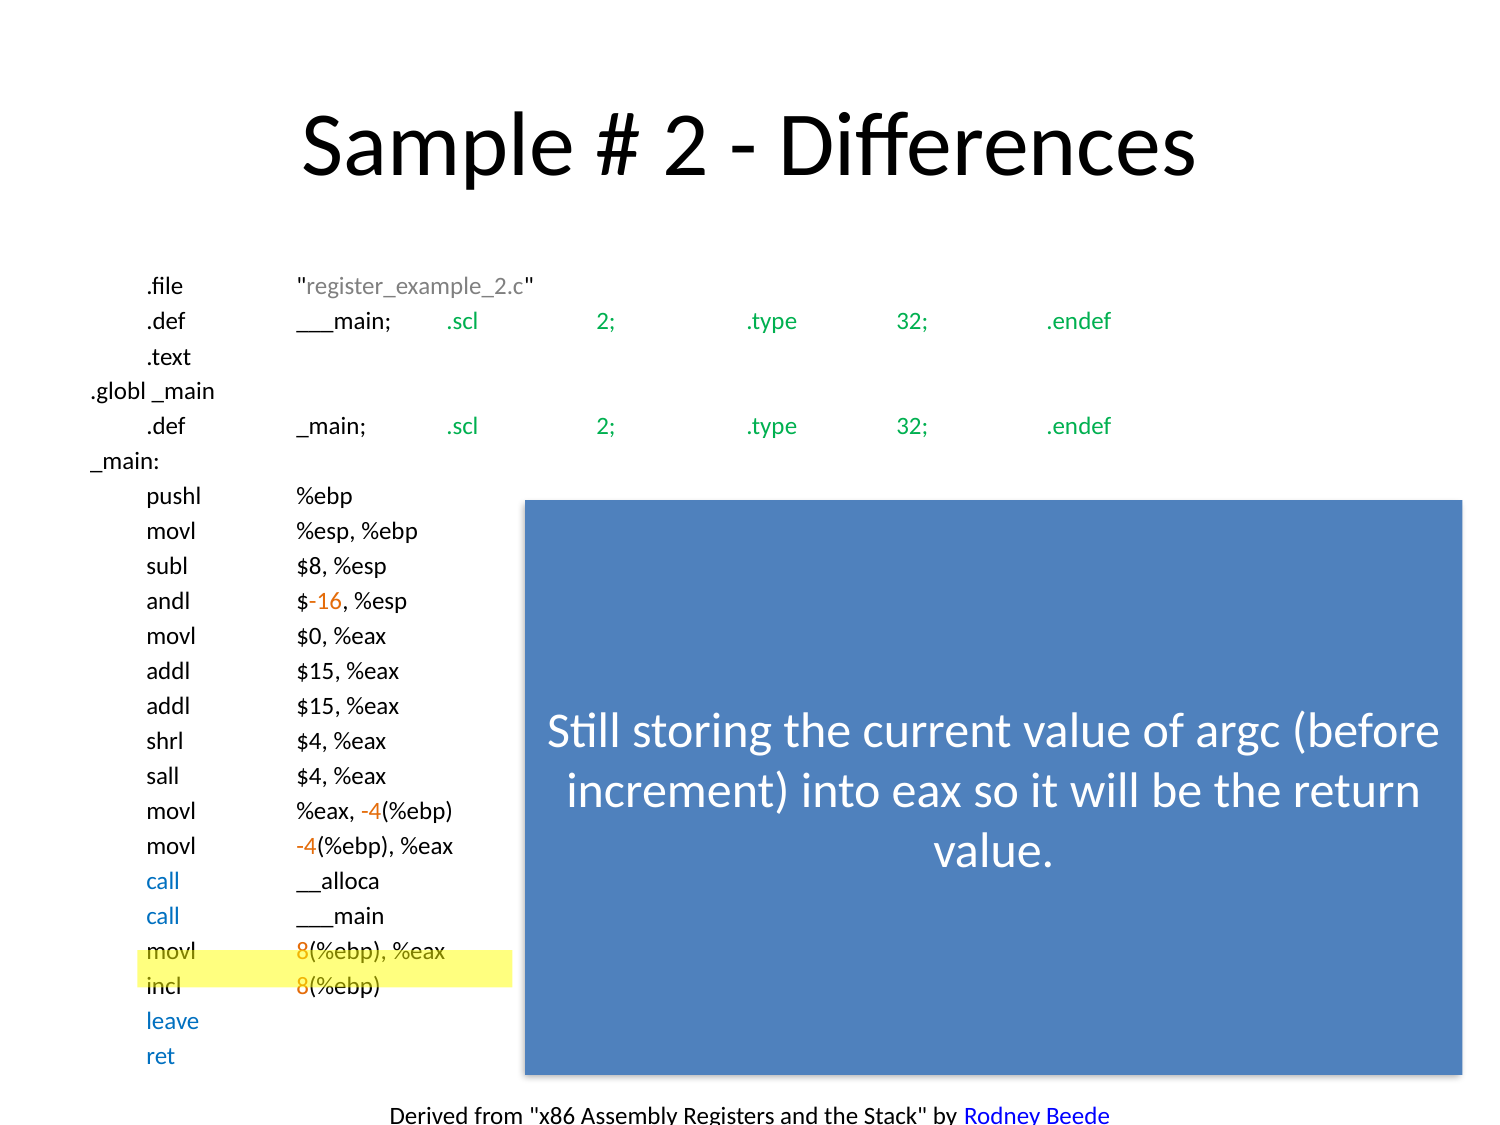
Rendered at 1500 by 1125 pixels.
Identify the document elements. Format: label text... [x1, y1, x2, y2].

title Sample # 2 - Differences [75, 45, 1425, 233]
text_box Still storing the current value of argc (before increment) into eax so it will be the return value. [525, 500, 1463, 1075]
list .file "register_example_2.c" .def ___main; .scl 2; .type 32; .endef .text .globl _main .def _main; .scl 2; .type 32; .endef _main: pushl %ebp movl %esp, %ebp subl $8, %esp andl $-16, %esp movl $0, %eax addl $15, %eax addl $15, %eax shrl $4, %eax sall $4, %eax movl %eax, -4(%ebp) movl -4(%ebp), %eax call __alloca call ___main movl 8(%ebp), %eax incl 8(%ebp) leave ret [75, 262, 1425, 1100]
text_box [135, 948, 514, 990]
